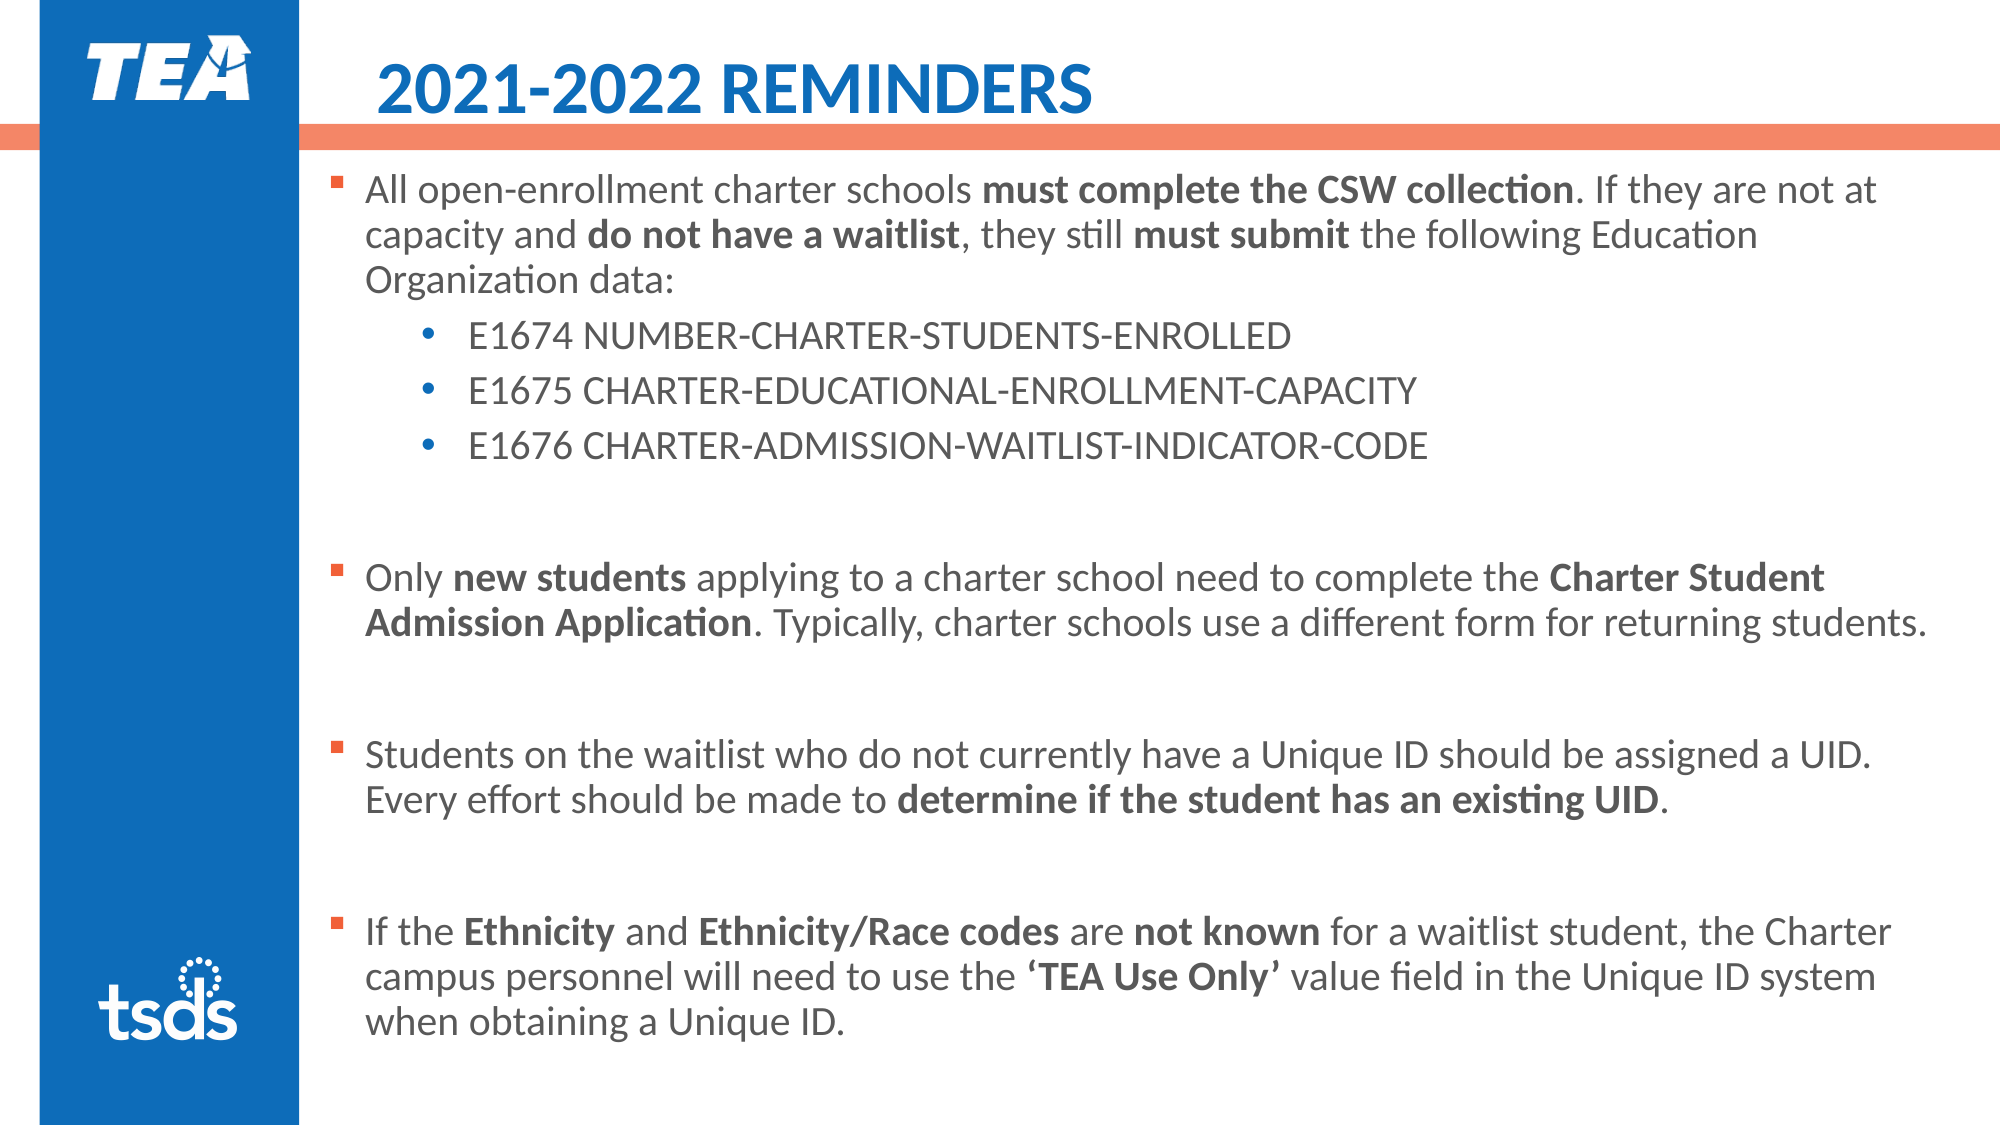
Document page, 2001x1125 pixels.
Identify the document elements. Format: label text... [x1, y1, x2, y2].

picture [98, 957, 241, 1045]
picture [86, 34, 251, 100]
list All open-enrollment charter schools must complete the CSW collection. If they are not at capacity and do not have a waitlist, they still must submit the following Education Organization data: E1674 NUMBER-CHARTER-STUDENTS-ENROLLED E1675 CHARTER-EDUCATIONAL-ENROLLMENT-CAPACITY E1676 CHARTER-ADMISSION-WAITLIST-INDICATOR-CODE Only new students applying to a charter school need to complete the Charter Student Admission Application. Typically, charter schools use a different form for returning students. Students on the waitlist who do not currently have a Unique ID should be assigned a UID. Every effort should be made to determine if the student has an existing UID. If the Ethnicity and Ethnicity/Race codes are not known for a waitlist student, the Charter campus personnel will need to use the ‘TEA Use Only’ value field in the Unique ID system when obtaining a Unique ID. [312, 160, 1990, 1098]
title 2021-2022 REMINDERS [361, 27, 1941, 151]
